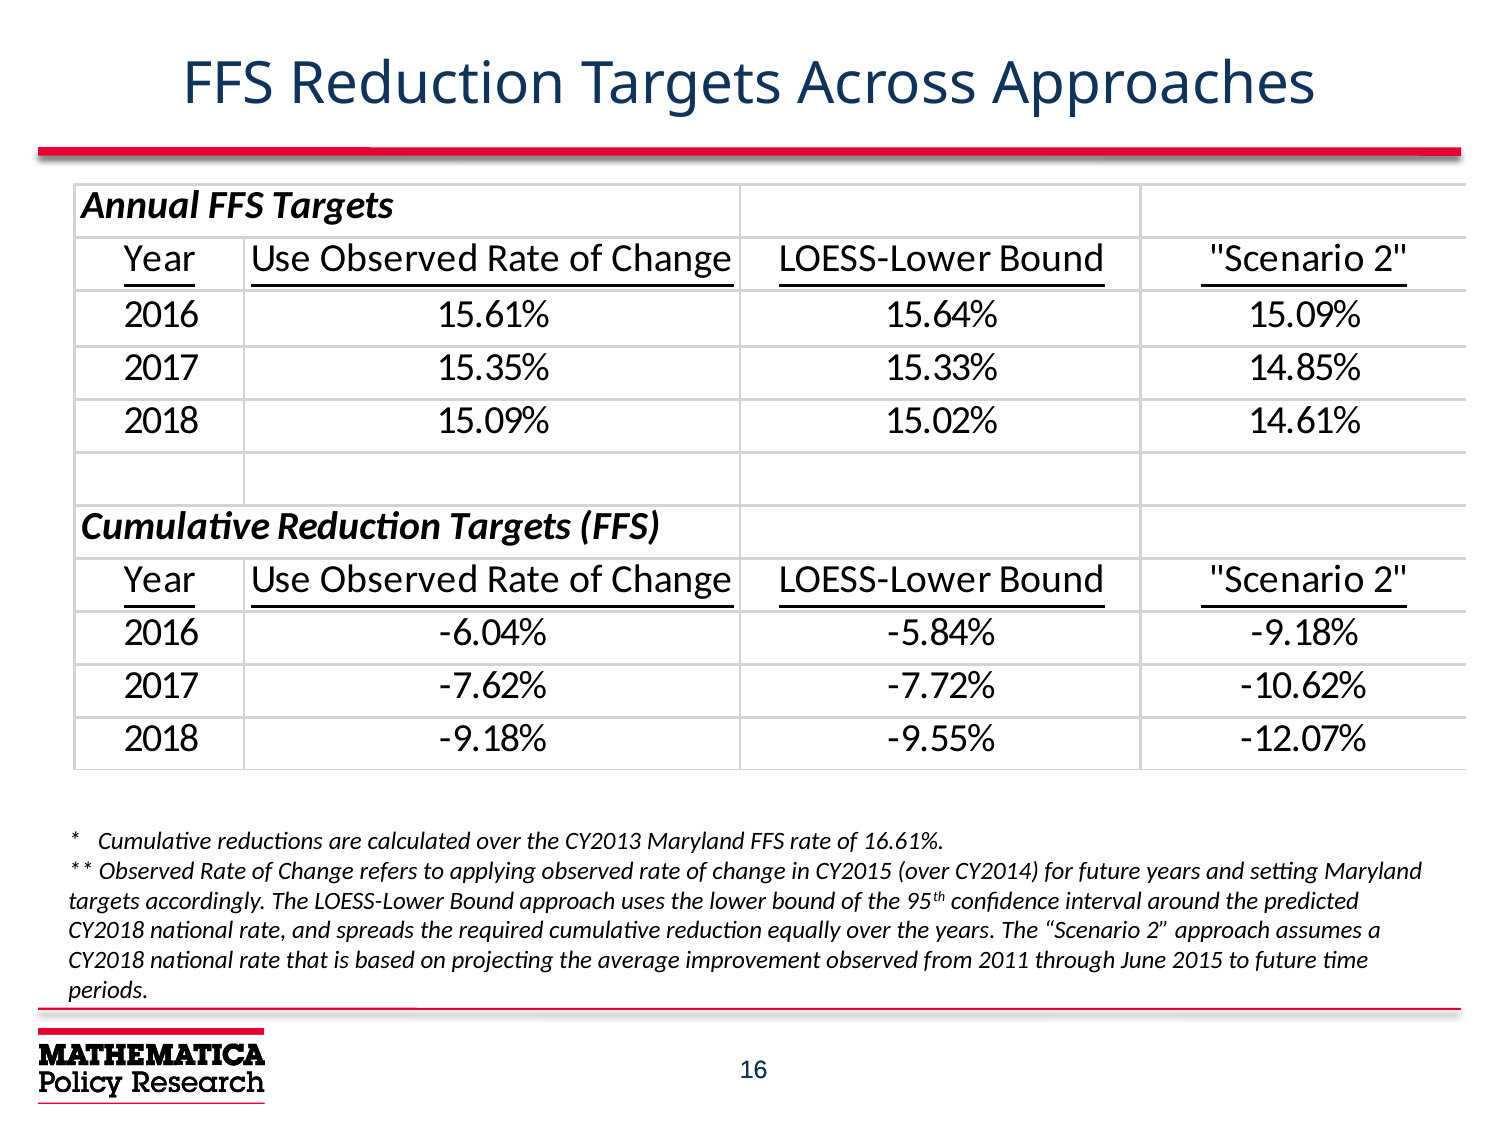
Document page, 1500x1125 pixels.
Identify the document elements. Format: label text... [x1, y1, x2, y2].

title FFS Reduction Targets Across Approaches [38, 45, 1462, 152]
text_box * Cumulative reductions are calculated over the CY2013 Maryland FFS rate of 16.61%. ** Observed Rate of Change refers to applying observed rate of change in CY2015 (over CY2014) for future years and setting Maryland targets accordingly. The LOESS-Lower Bound approach uses the lower bound of the 95th confidence interval around the predicted CY2018 national rate, and spreads the required cumulative reduction equally over the years. The “Scenario 2” approach assumes a CY2018 national rate that is based on projecting the average improvement observed from 2011 through June 2015 to future time periods. [53, 816, 1448, 1012]
picture [38, 1028, 265, 1104]
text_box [72, 182, 1469, 773]
